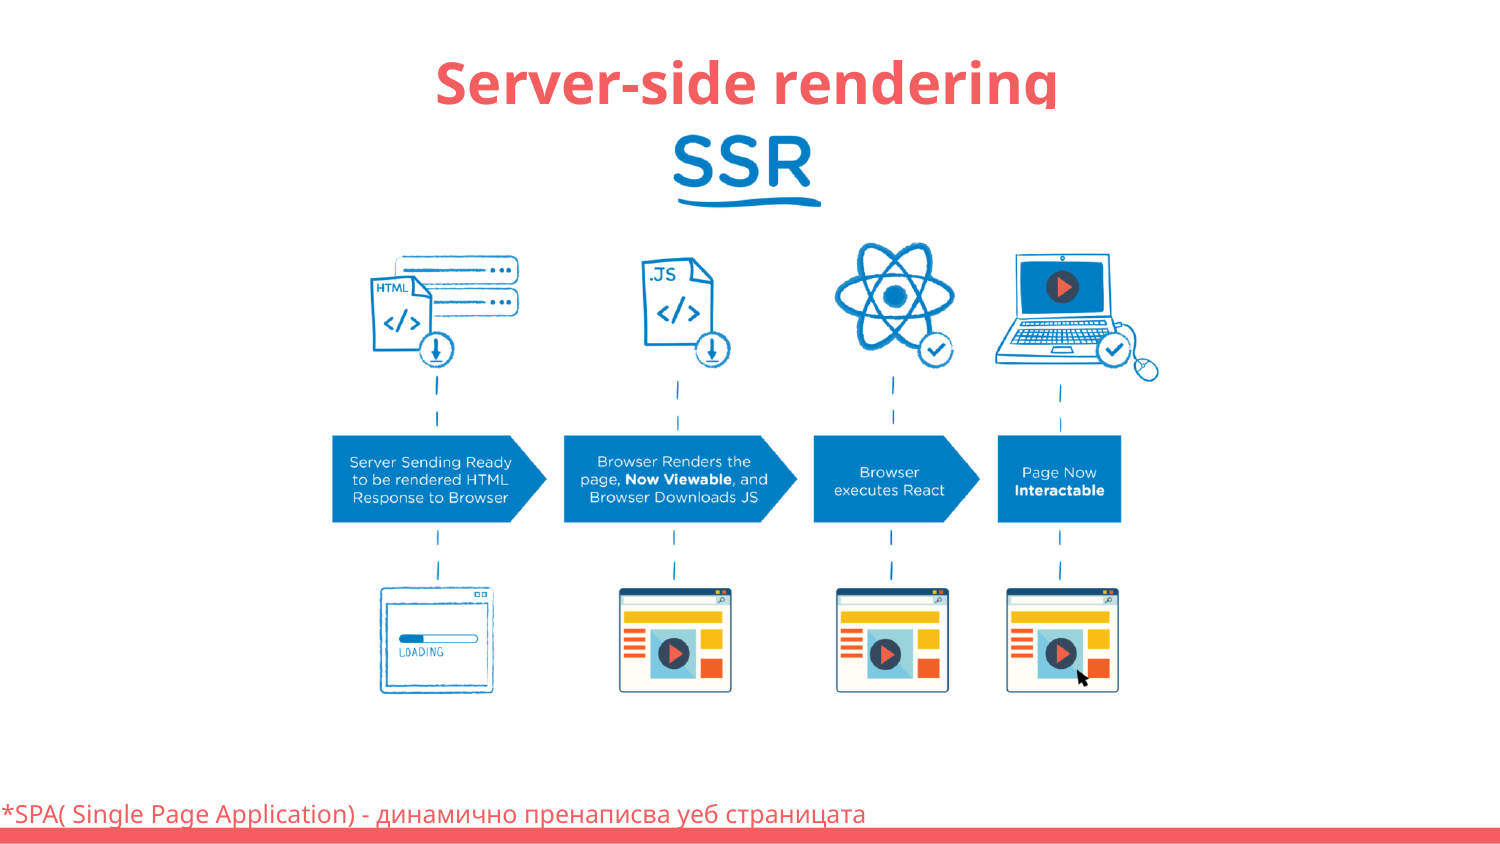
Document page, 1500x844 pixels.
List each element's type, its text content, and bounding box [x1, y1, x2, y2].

picture [311, 109, 1189, 735]
title Server-side rendering [420, 31, 1080, 107]
text_box *SPA( Single Page Application) - динамично пренаписва уеб страницата [0, 783, 916, 844]
